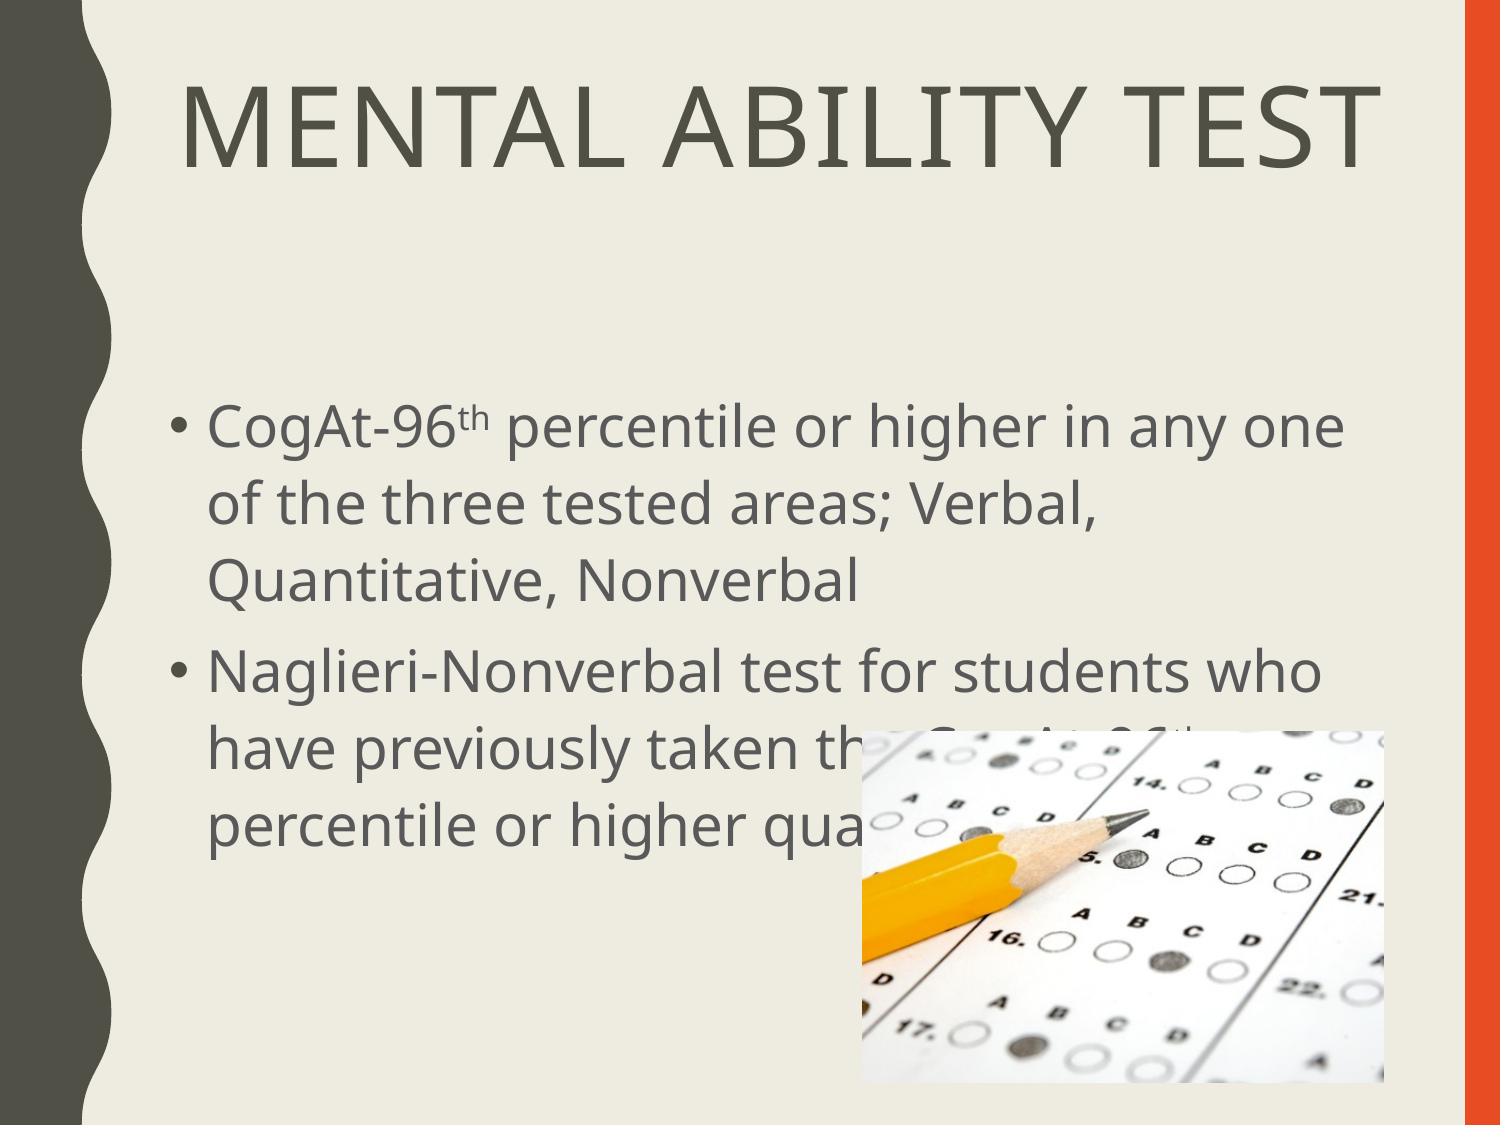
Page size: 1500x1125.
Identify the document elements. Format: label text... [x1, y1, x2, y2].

list CogAt-96th percentile or higher in any one of the three tested areas; Verbal, Quantitative, Nonverbal Naglieri-Nonverbal test for students who have previously taken the CogAt-96th percentile or higher qualifying score [154, 375, 1407, 965]
title Mental Ability Test [154, 62, 1407, 308]
picture [862, 731, 1384, 1083]
